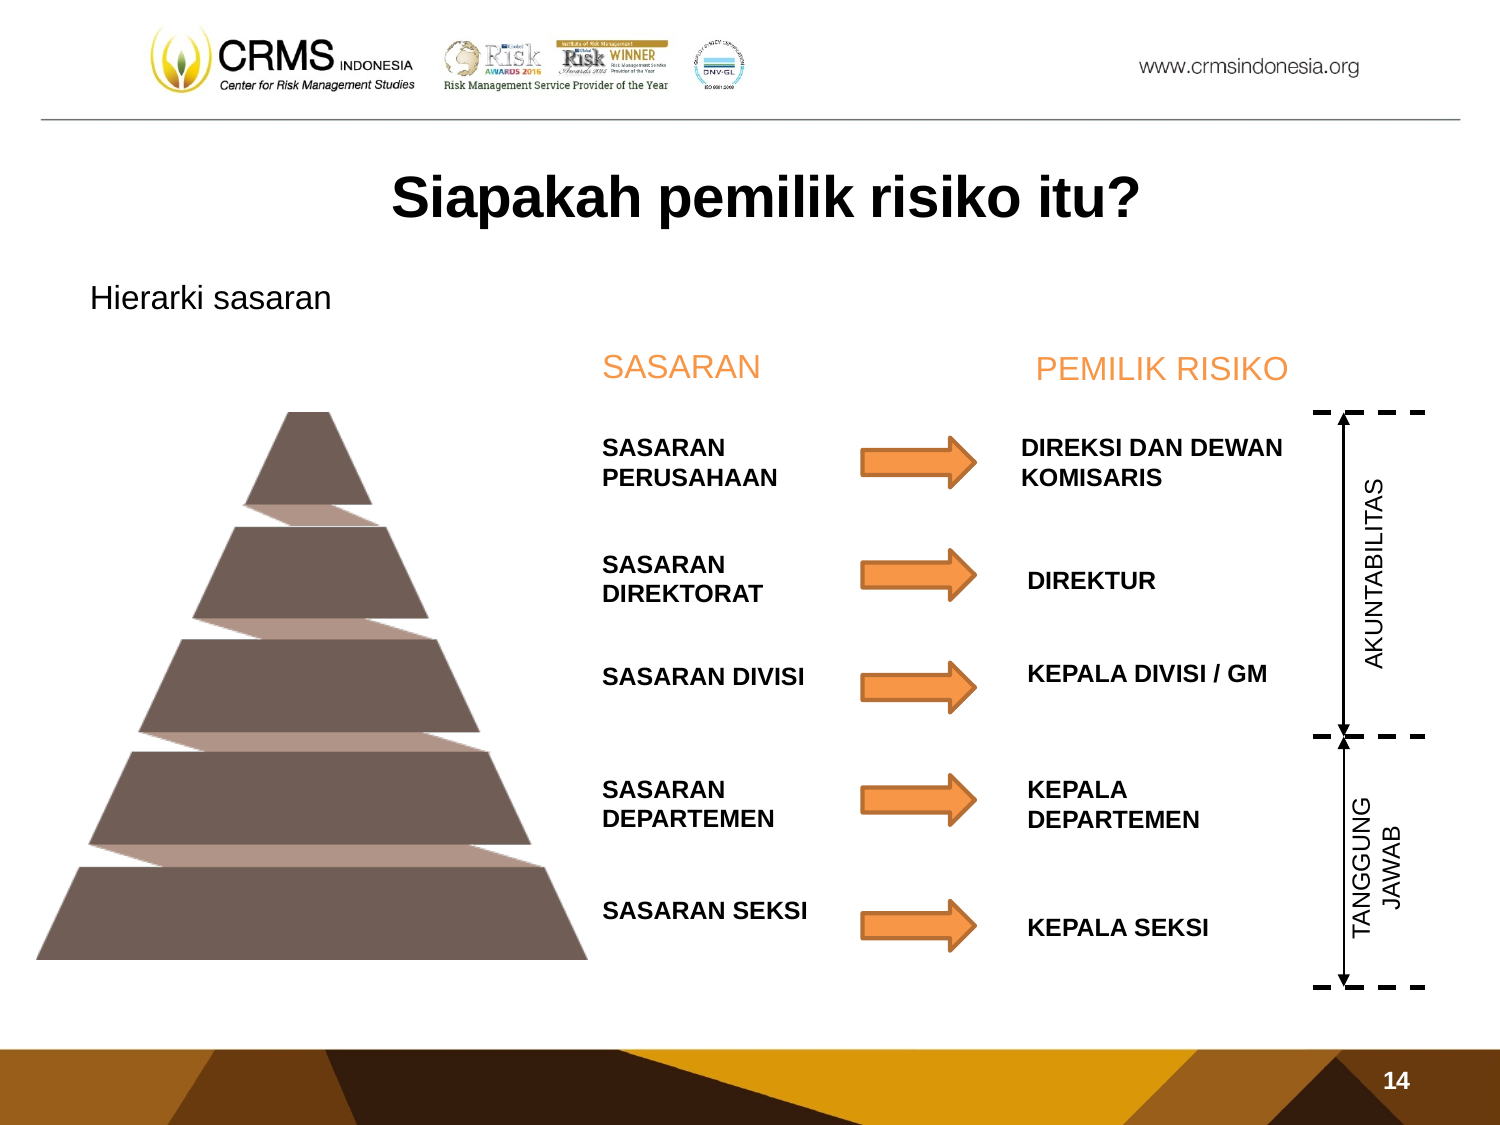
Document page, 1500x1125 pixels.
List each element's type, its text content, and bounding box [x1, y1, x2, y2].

text_box KEPALA SEKSI [1012, 903, 1300, 949]
text_box SASARAN DEPARTEMEN [592, 765, 825, 841]
text_box PEMILIK RISIKO [999, 339, 1325, 394]
text_box AKUNTABILITAS [1349, 436, 1411, 712]
text_box [860, 660, 978, 715]
text_box SASARAN PERUSAHAAN [592, 424, 825, 499]
text_box SASARAN DIVISI [592, 653, 825, 698]
text_box SASARAN DIREKTORAT [592, 540, 832, 616]
text_box [860, 435, 978, 490]
text_box KEPALA DEPARTEMEN [1012, 766, 1300, 842]
text_box DIREKSI DAN DEWAN KOMISARIS [1006, 423, 1338, 499]
text_box TANGGUNG JAWAB [1348, 749, 1429, 988]
text_box [860, 898, 978, 953]
text_box [860, 773, 978, 827]
text_box [860, 548, 978, 602]
text_box SASARAN SEKSI [592, 887, 850, 933]
text_box KEPALA DIVISI / GM [1012, 650, 1338, 695]
text_box Hierarki sasaran [75, 269, 1388, 325]
slide_number 14 [1224, 1050, 1425, 1110]
title Siapakah pemilik risiko itu? [220, 112, 1313, 269]
text_box SASARAN [587, 337, 800, 393]
picture [0, 0, 1500, 1125]
text_box DIREKTUR [1012, 556, 1300, 602]
